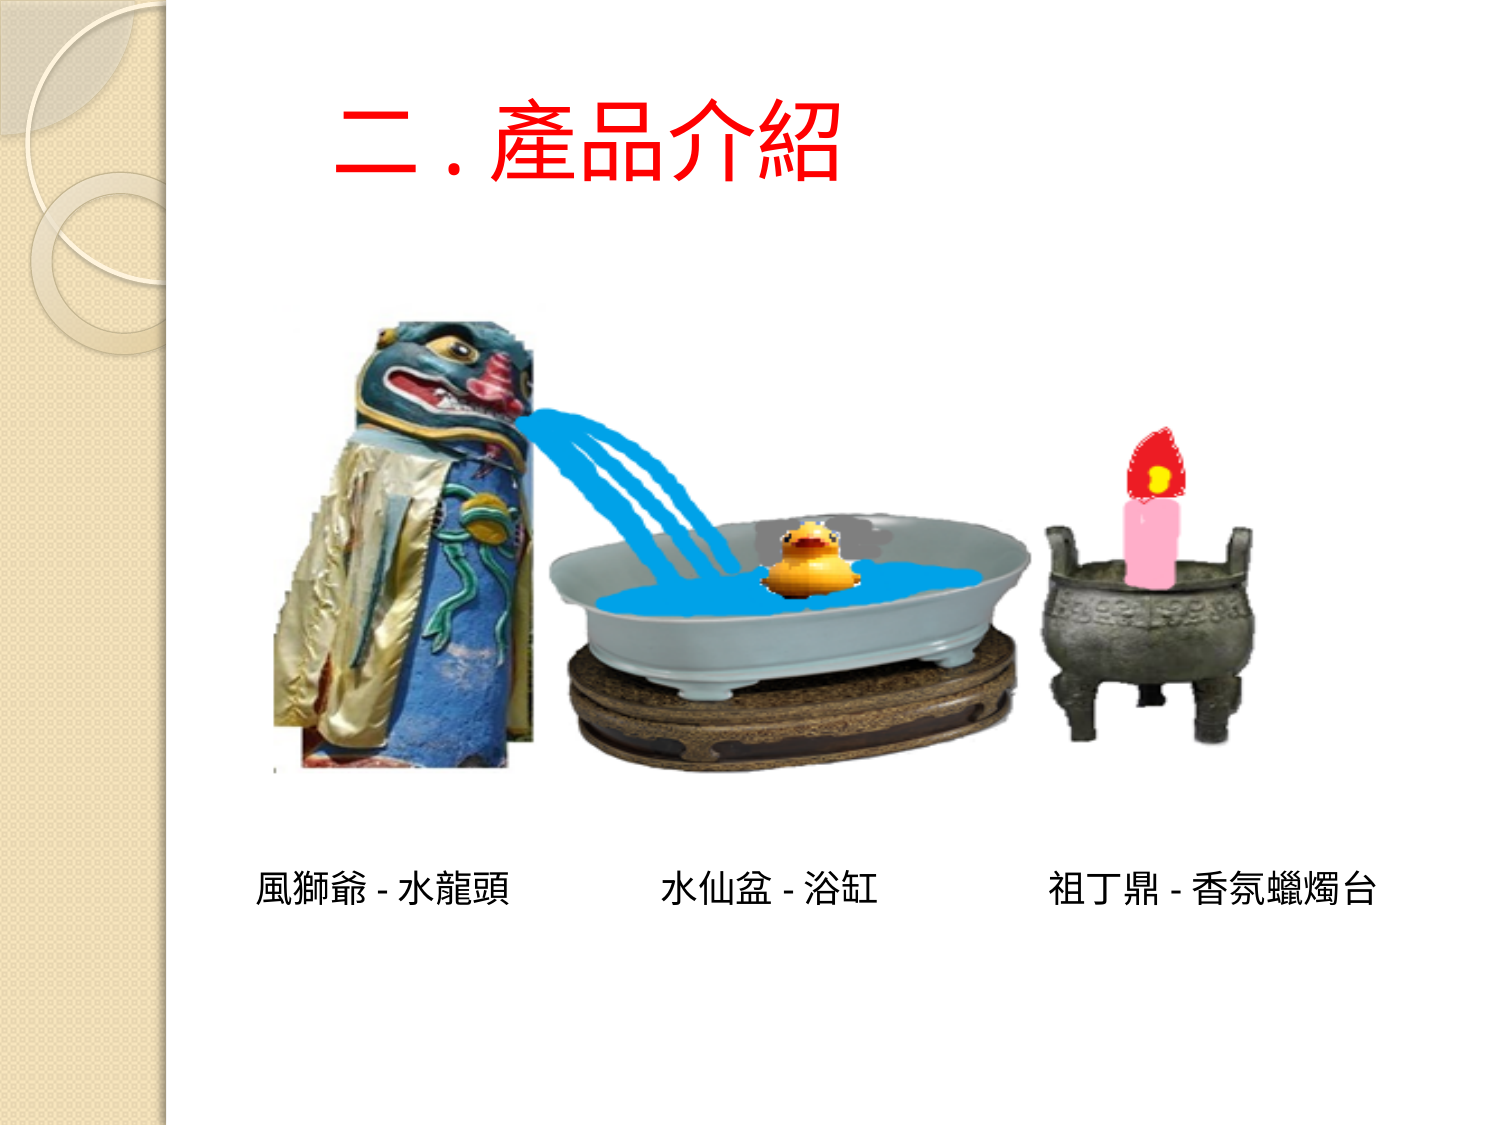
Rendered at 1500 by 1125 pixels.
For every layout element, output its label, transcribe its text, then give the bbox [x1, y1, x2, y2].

text_box 風獅爺-水龍頭 [240, 857, 595, 963]
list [251, 302, 1316, 858]
text_box 水仙盆-浴缸 [620, 870, 912, 918]
text_box 祖丁鼎-香氛蠟燭台 [1033, 857, 1400, 963]
title 二.產品介紹 [235, 45, 1466, 233]
